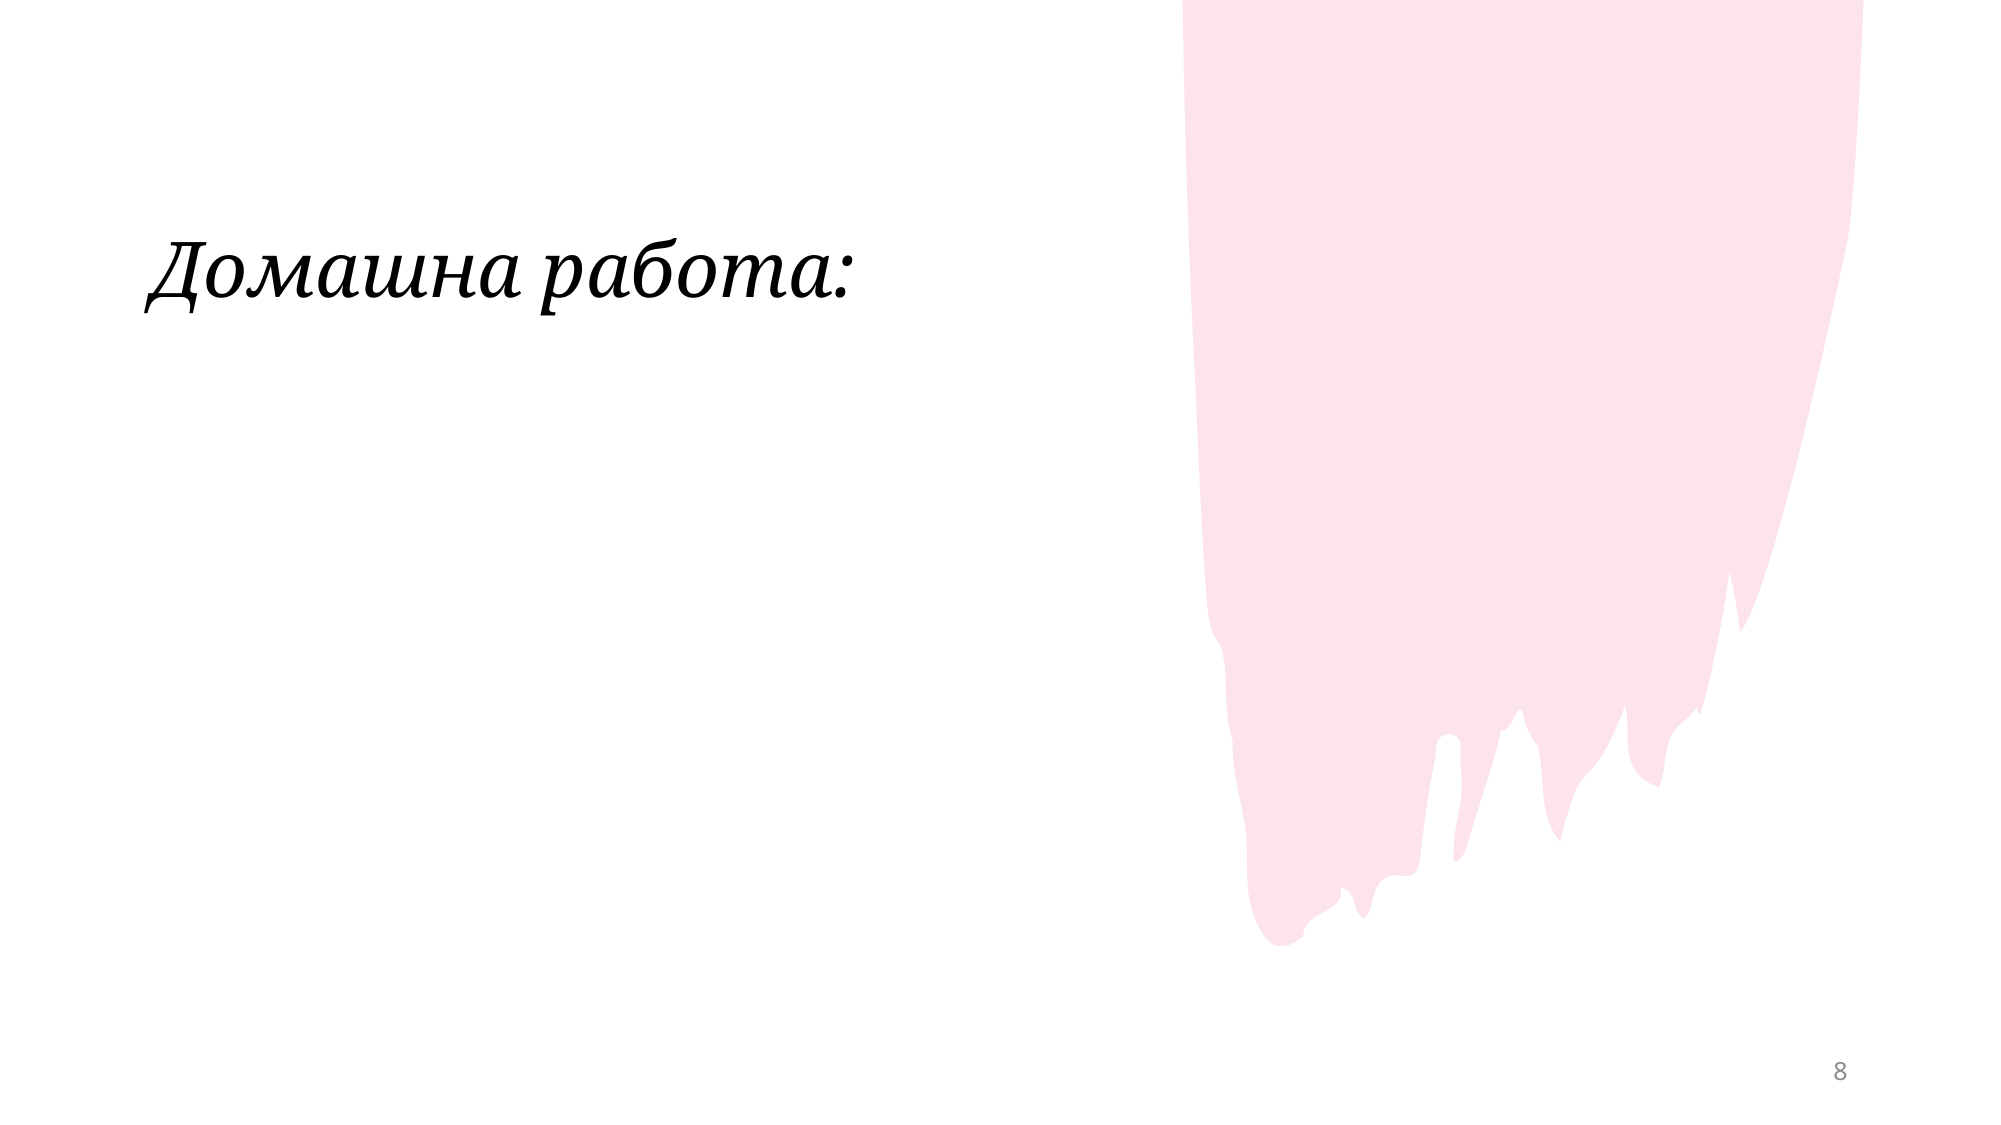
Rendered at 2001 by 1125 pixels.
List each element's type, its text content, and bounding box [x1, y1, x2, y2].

slide_number 8 [1412, 1042, 1863, 1103]
title Домашна работа: [136, 176, 1001, 322]
